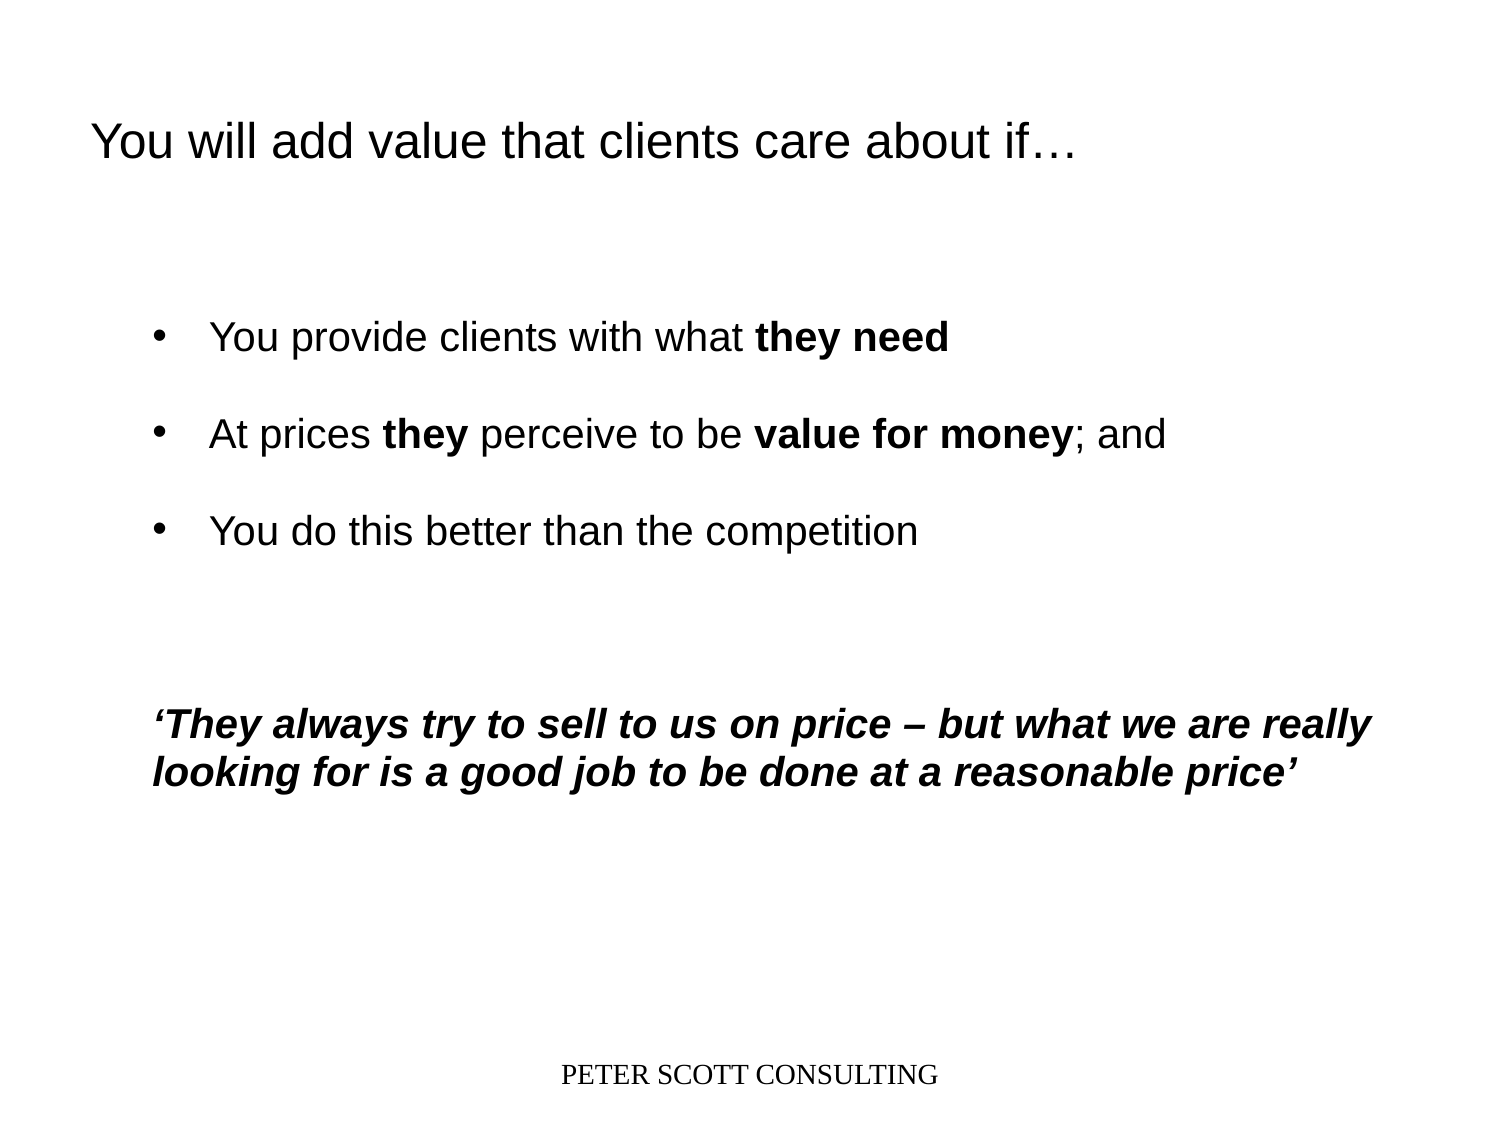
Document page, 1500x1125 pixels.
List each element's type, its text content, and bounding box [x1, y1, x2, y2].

title You will add value that clients care about if… [75, 45, 1425, 233]
footer PETER SCOTT CONSULTING [512, 1042, 988, 1103]
list You provide clients with what they need At prices they perceive to be value for money; and You do this better than the competition ‘They always try to sell to us on price – but what we are really looking for is a good job to be done at a reasonable price’ [137, 312, 1413, 1035]
